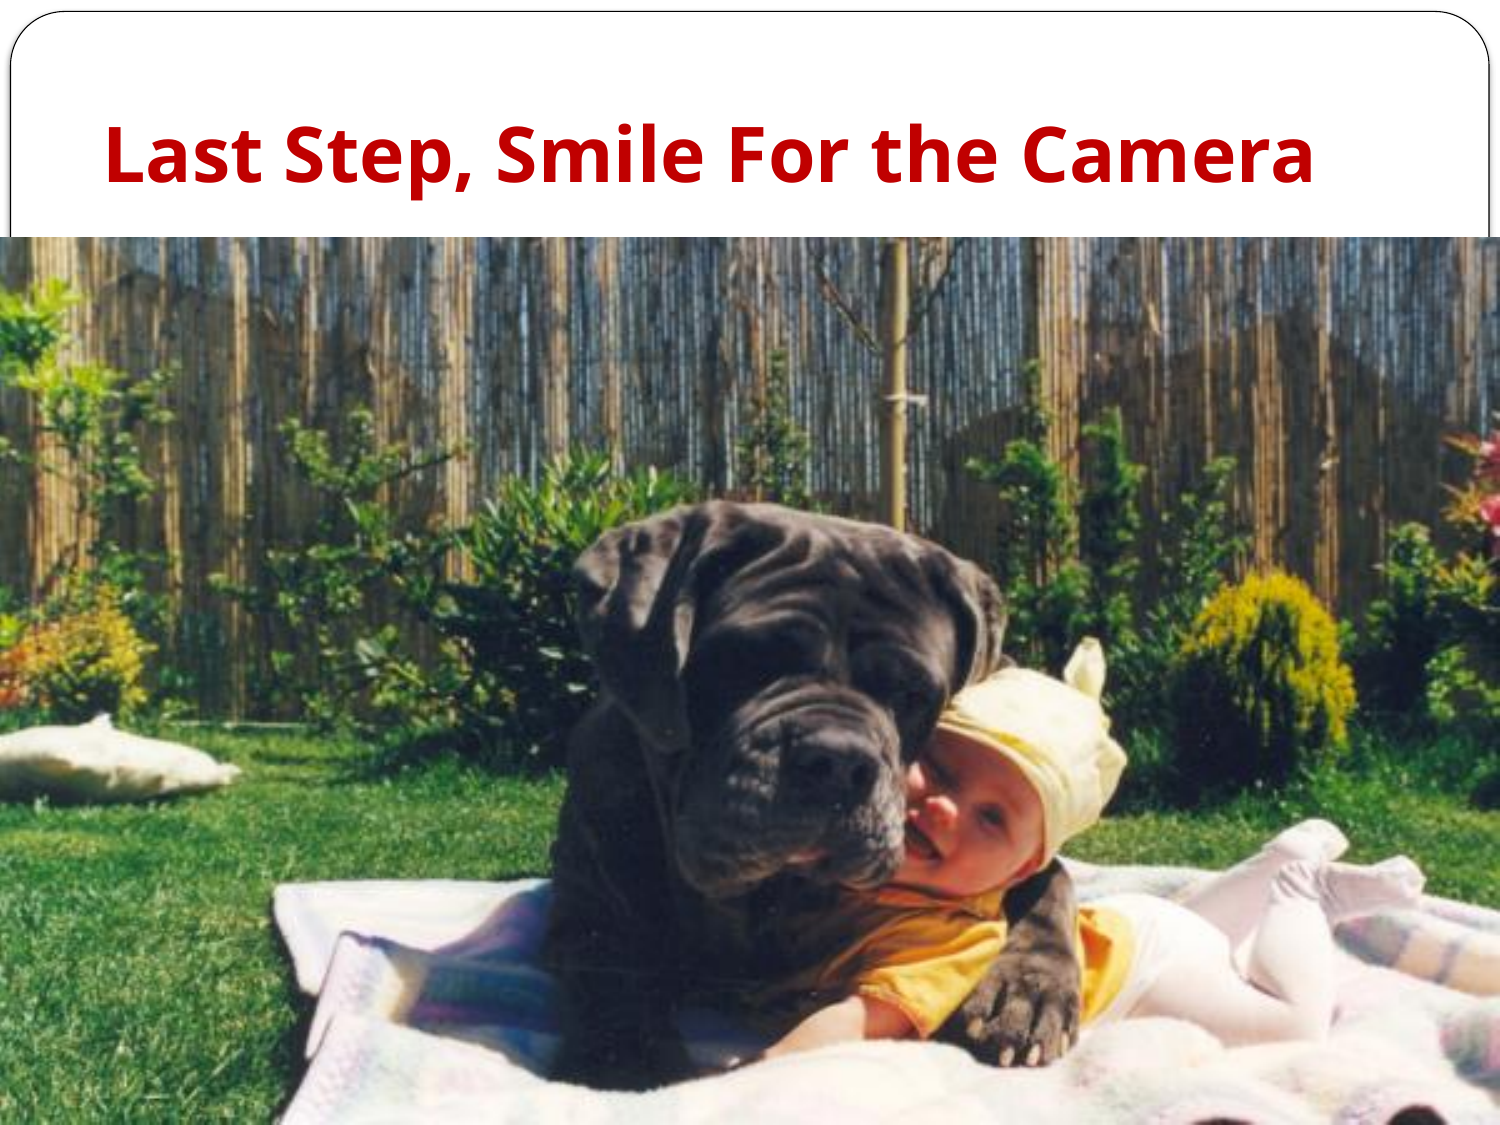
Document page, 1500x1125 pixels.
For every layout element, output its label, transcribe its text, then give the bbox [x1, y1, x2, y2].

title Last Step, Smile For the Camera [87, 31, 1463, 213]
picture [0, 237, 1500, 1125]
